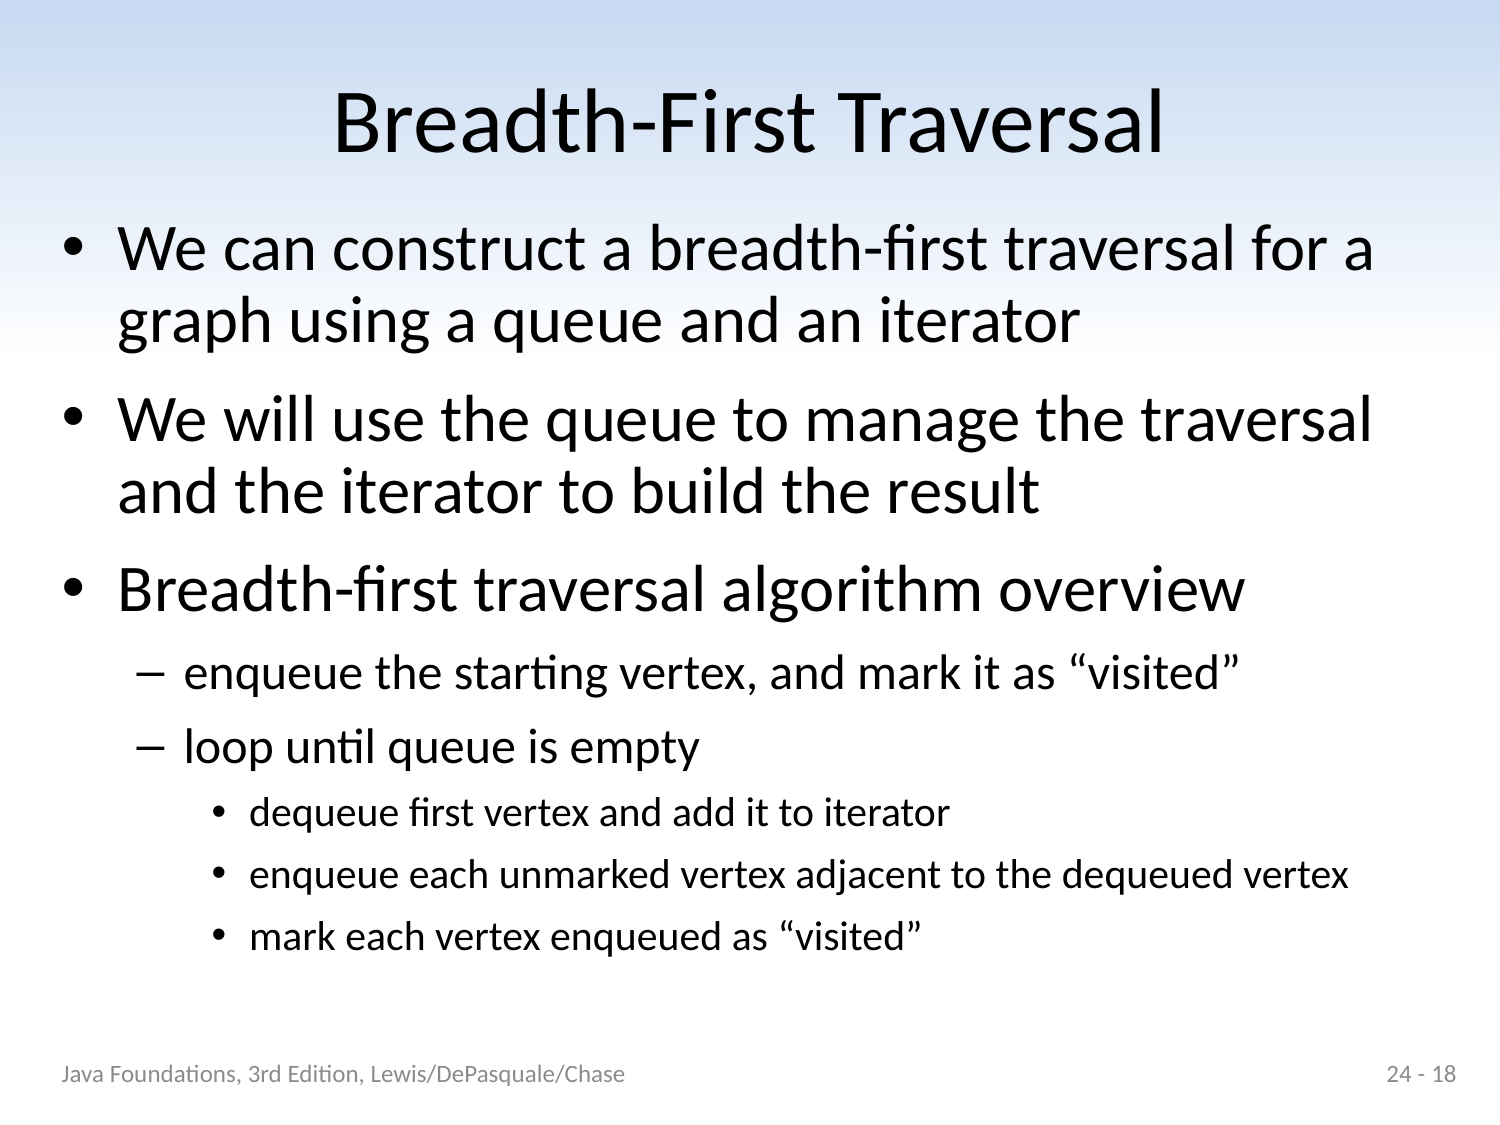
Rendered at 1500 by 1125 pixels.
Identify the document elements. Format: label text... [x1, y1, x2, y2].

list We can construct a breadth-first traversal for a graph using a queue and an iterator We will use the queue to manage the traversal and the iterator to build the result Breadth-first traversal algorithm overview enqueue the starting vertex, and mark it as “visited” loop until queue is empty dequeue first vertex and add it to iterator enqueue each unmarked vertex adjacent to the dequeued vertex mark each vertex enqueued as “visited” [46, 205, 1473, 1043]
title Breadth-First Traversal [28, 45, 1473, 186]
footer Java Foundations, 3rd Edition, Lewis/DePasquale/Chase [46, 1042, 1121, 1103]
slide_number 24 - 18 [1121, 1042, 1472, 1103]
